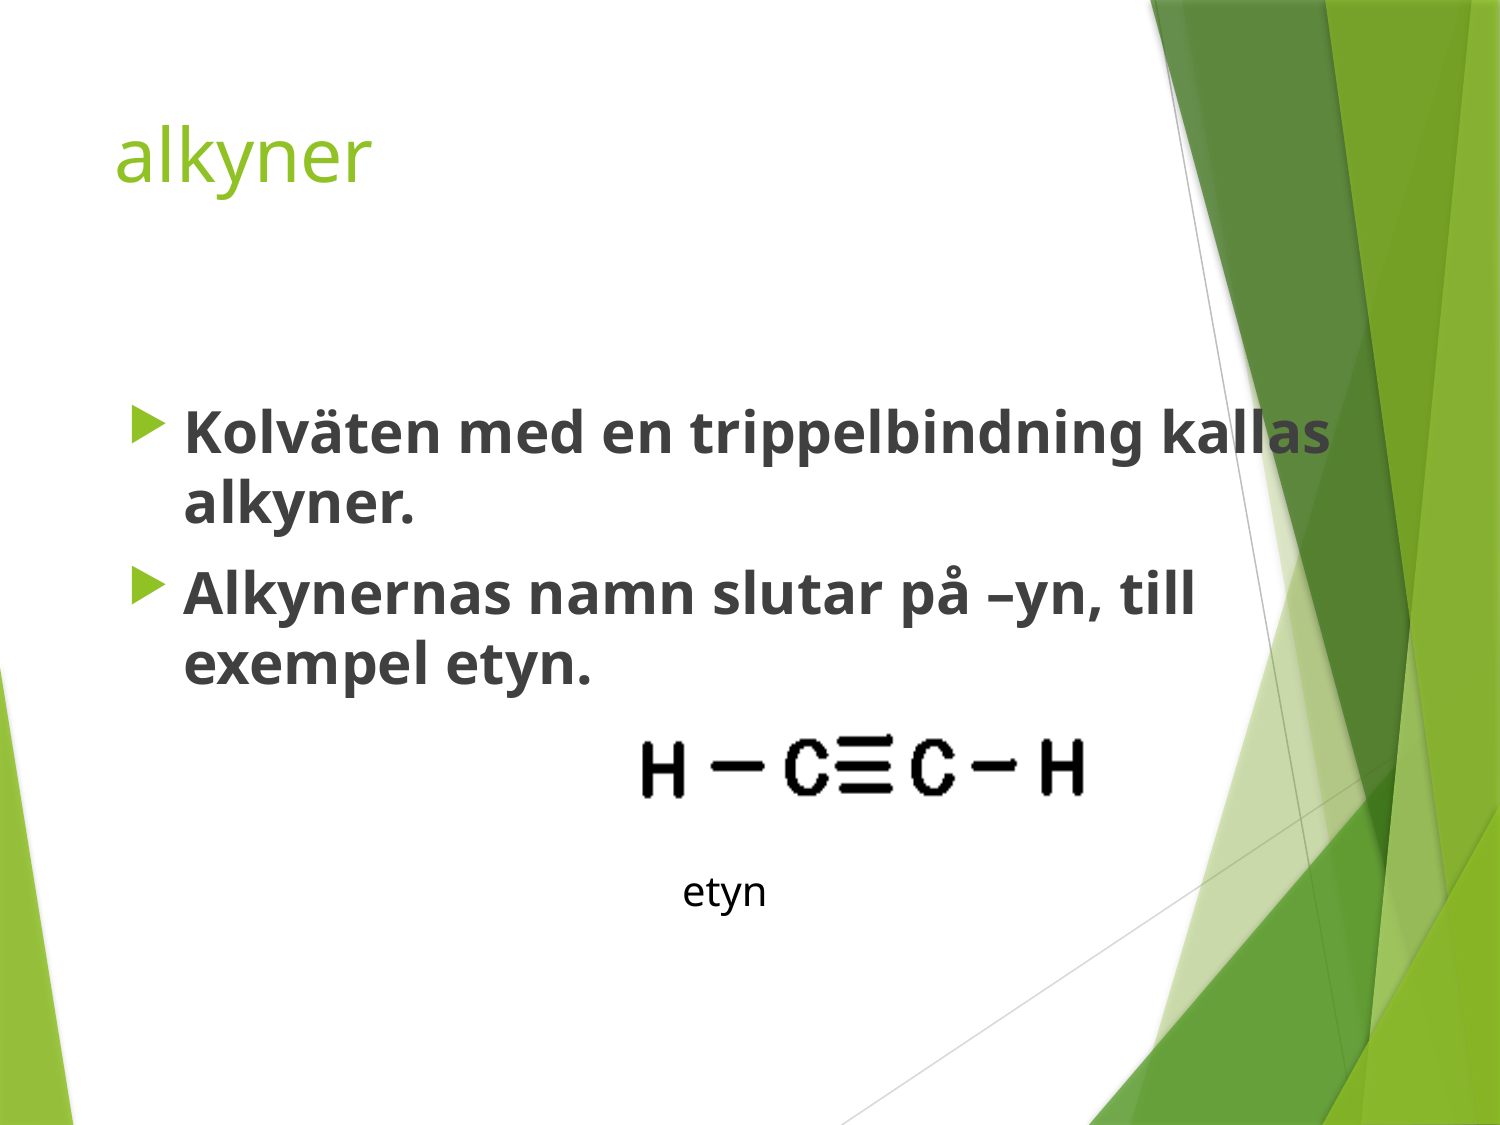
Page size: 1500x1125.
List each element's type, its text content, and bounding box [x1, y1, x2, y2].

list Kolväten med en trippelbindning kallas alkyner. Alkynernas namn slutar på –yn, till exempel etyn. [112, 388, 1388, 950]
picture [595, 668, 1165, 871]
title alkyner [99, 99, 1142, 317]
text_box etyn [667, 879, 833, 923]
